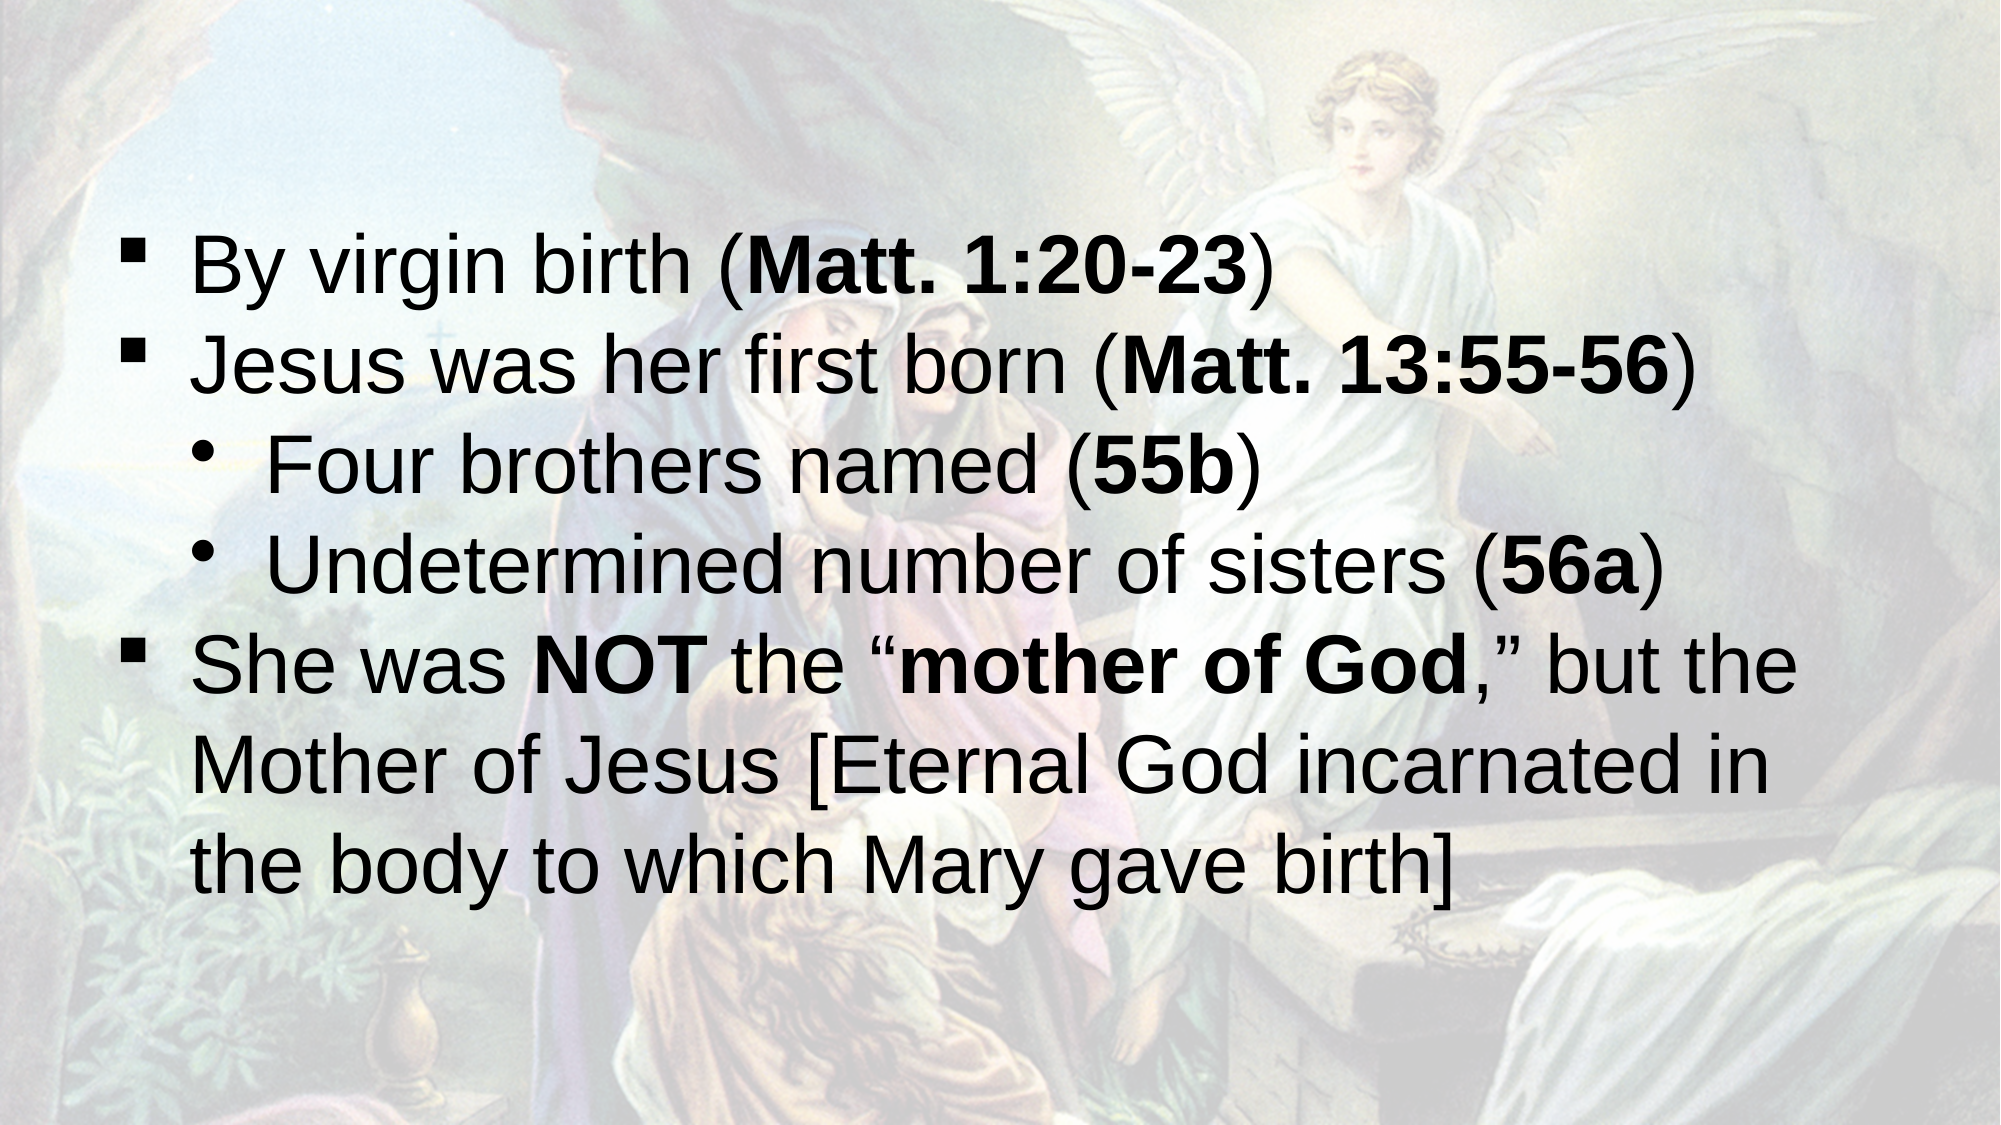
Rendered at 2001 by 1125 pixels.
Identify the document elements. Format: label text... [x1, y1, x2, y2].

text_box By virgin birth (Matt. 1:20-23) Jesus was her first born (Matt. 13:55-56) Four brothers named (55b) Undetermined number of sisters (56a) She was NOT the “mother of God,” but the Mother of Jesus [Eternal God incarnated in the body to which Mary gave birth] [99, 203, 1900, 918]
